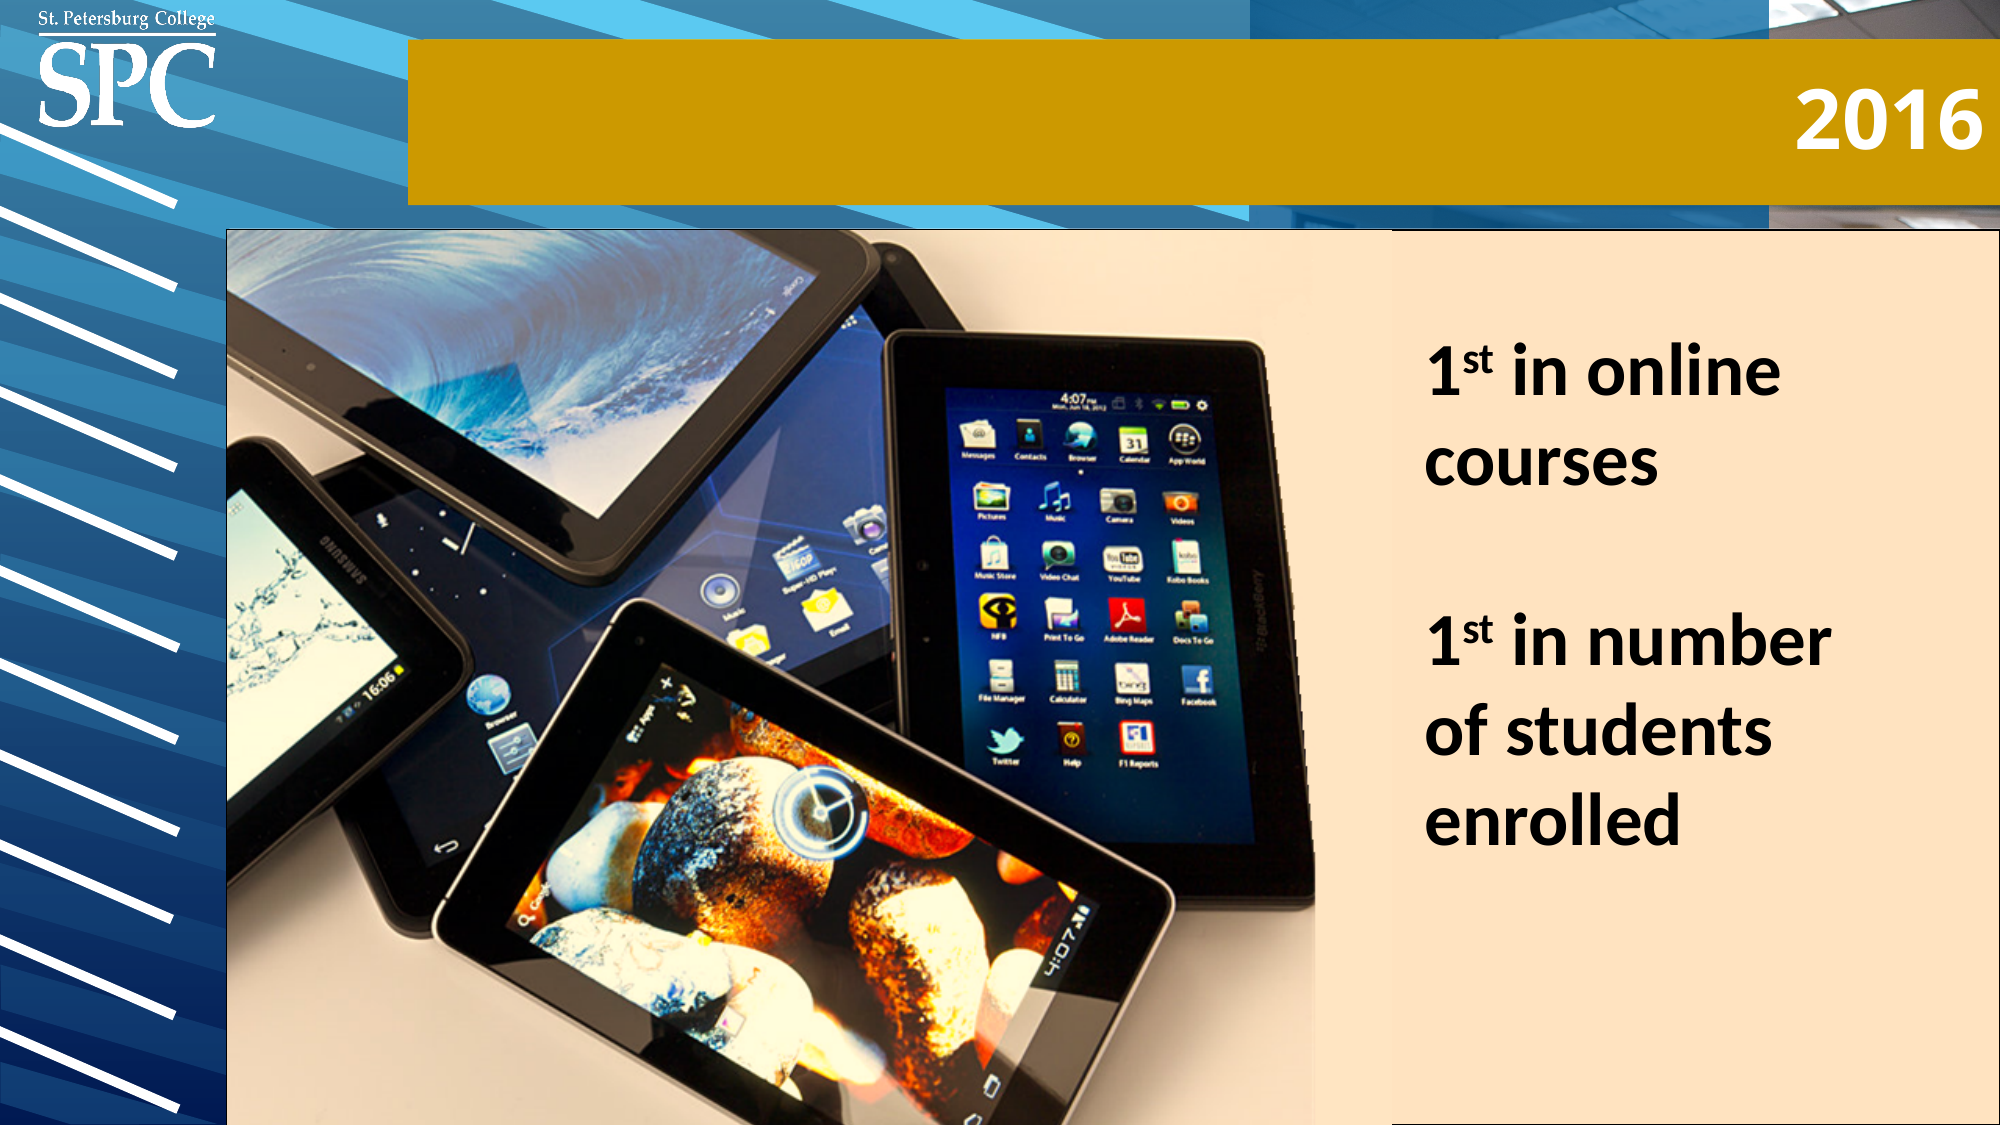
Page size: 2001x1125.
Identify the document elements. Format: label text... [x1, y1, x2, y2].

picture [1769, 206, 2000, 228]
title 2016 [408, 39, 2000, 206]
picture [1250, 0, 2000, 39]
text_box 1st in online courses 1st in number of students enrolled [1409, 313, 1917, 913]
picture [227, 230, 1392, 1125]
picture [30, 10, 224, 128]
text_box [226, 229, 2000, 1125]
